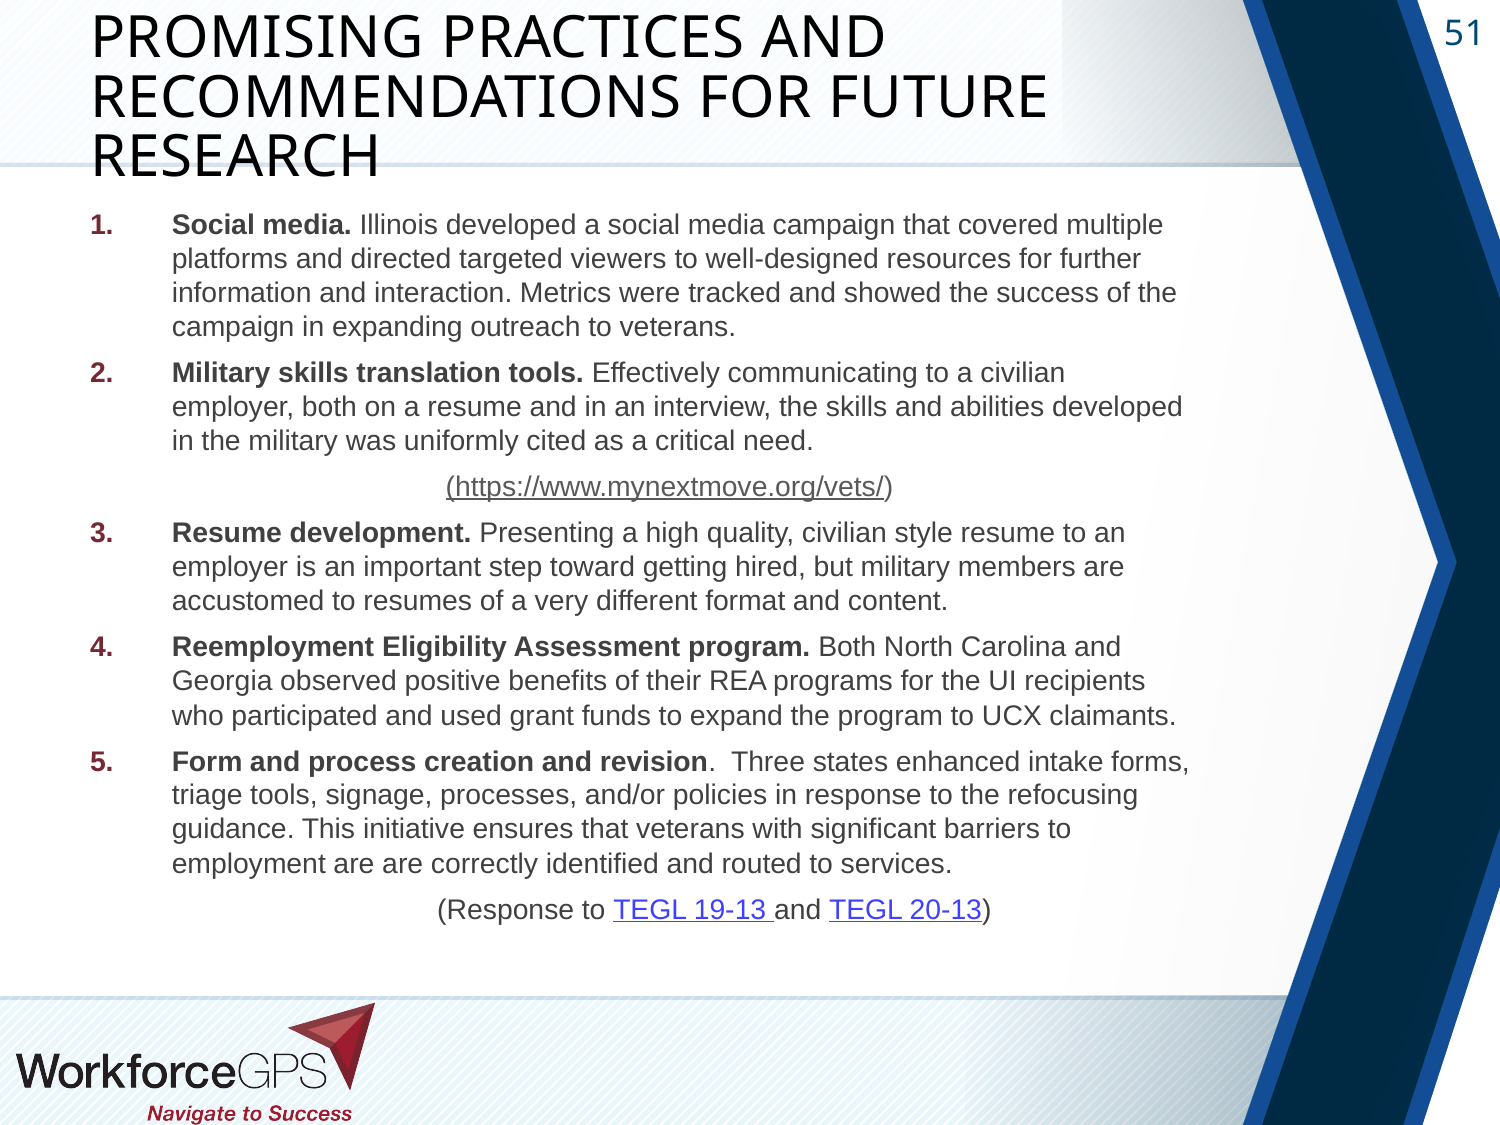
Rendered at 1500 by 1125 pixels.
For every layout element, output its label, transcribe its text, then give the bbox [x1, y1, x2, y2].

title Promising Practices and Recommendations for Future Research [75, 35, 1209, 163]
list Social media. Illinois developed a social media campaign that covered multiple platforms and directed targeted viewers to well-designed resources for further information and interaction. Metrics were tracked and showed the success of the campaign in expanding outreach to veterans. Military skills translation tools. Effectively communicating to a civilian employer, both on a resume and in an interview, the skills and abilities developed in the military was uniformly cited as a critical need. (https://www.mynextmove.org/vets/) Resume development. Presenting a high quality, civilian style resume to an employer is an important step toward getting hired, but military members are accustomed to resumes of a very different format and content. Reemployment Eligibility Assessment program. Both North Carolina and Georgia observed positive benefits of their REA programs for the UI recipients who participated and used grant funds to expand the program to UCX claimants. Form and process creation and revision. Three states enhanced intake forms, triage tools, signage, processes, and/or policies in response to the refocusing guidance. This initiative ensures that veterans with significant barriers to employment are are correctly identified and routed to services. (Response to TEGL 19-13 and TEGL 20-13) [75, 198, 1209, 962]
picture [1230, 0, 1500, 1125]
picture [12, 1001, 379, 1125]
